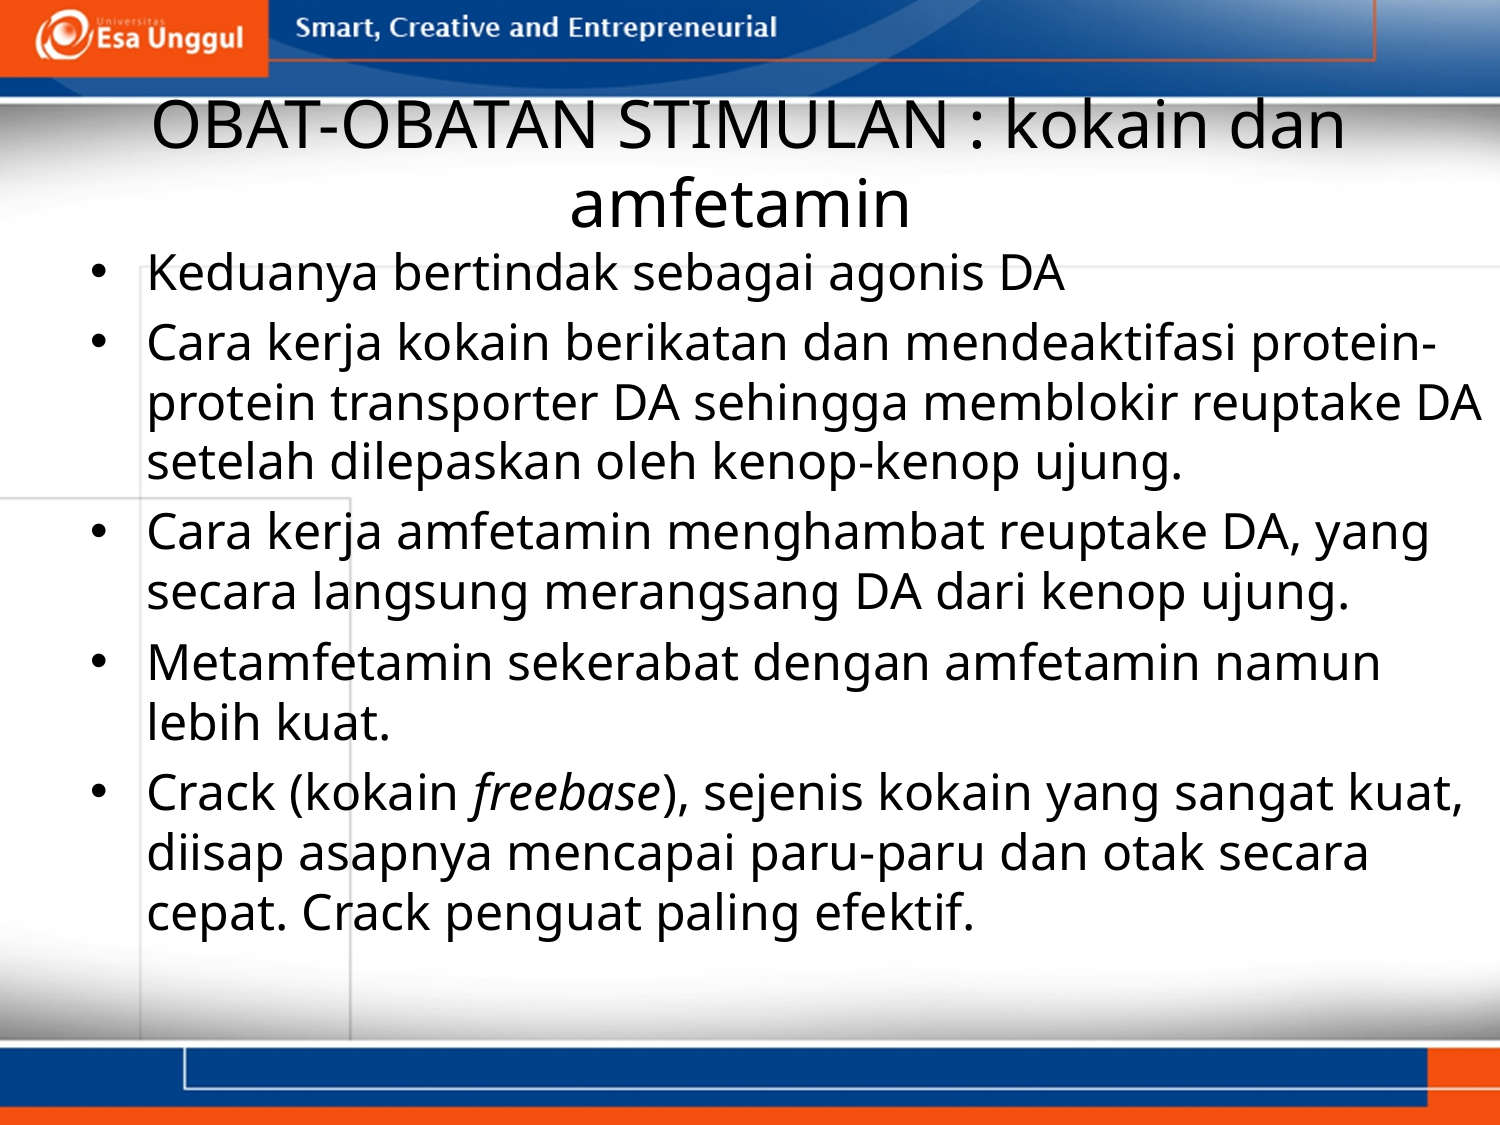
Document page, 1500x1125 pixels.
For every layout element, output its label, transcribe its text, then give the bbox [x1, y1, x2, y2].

title OBAT-OBATAN STIMULAN : kokain dan amfetamin [74, 89, 1426, 232]
picture [0, 0, 1500, 1125]
list Keduanya bertindak sebagai agonis DA Cara kerja kokain berikatan dan mendeaktifasi protein-protein transporter DA sehingga memblokir reuptake DA setelah dilepaskan oleh kenop-kenop ujung. Cara kerja amfetamin menghambat reuptake DA, yang secara langsung merangsang DA dari kenop ujung. Metamfetamin sekerabat dengan amfetamin namun lebih kuat. Crack (kokain freebase), sejenis kokain yang sangat kuat, diisap asapnya mencapai paru-paru dan otak secara cepat. Crack penguat paling efektif. [74, 232, 1500, 1043]
